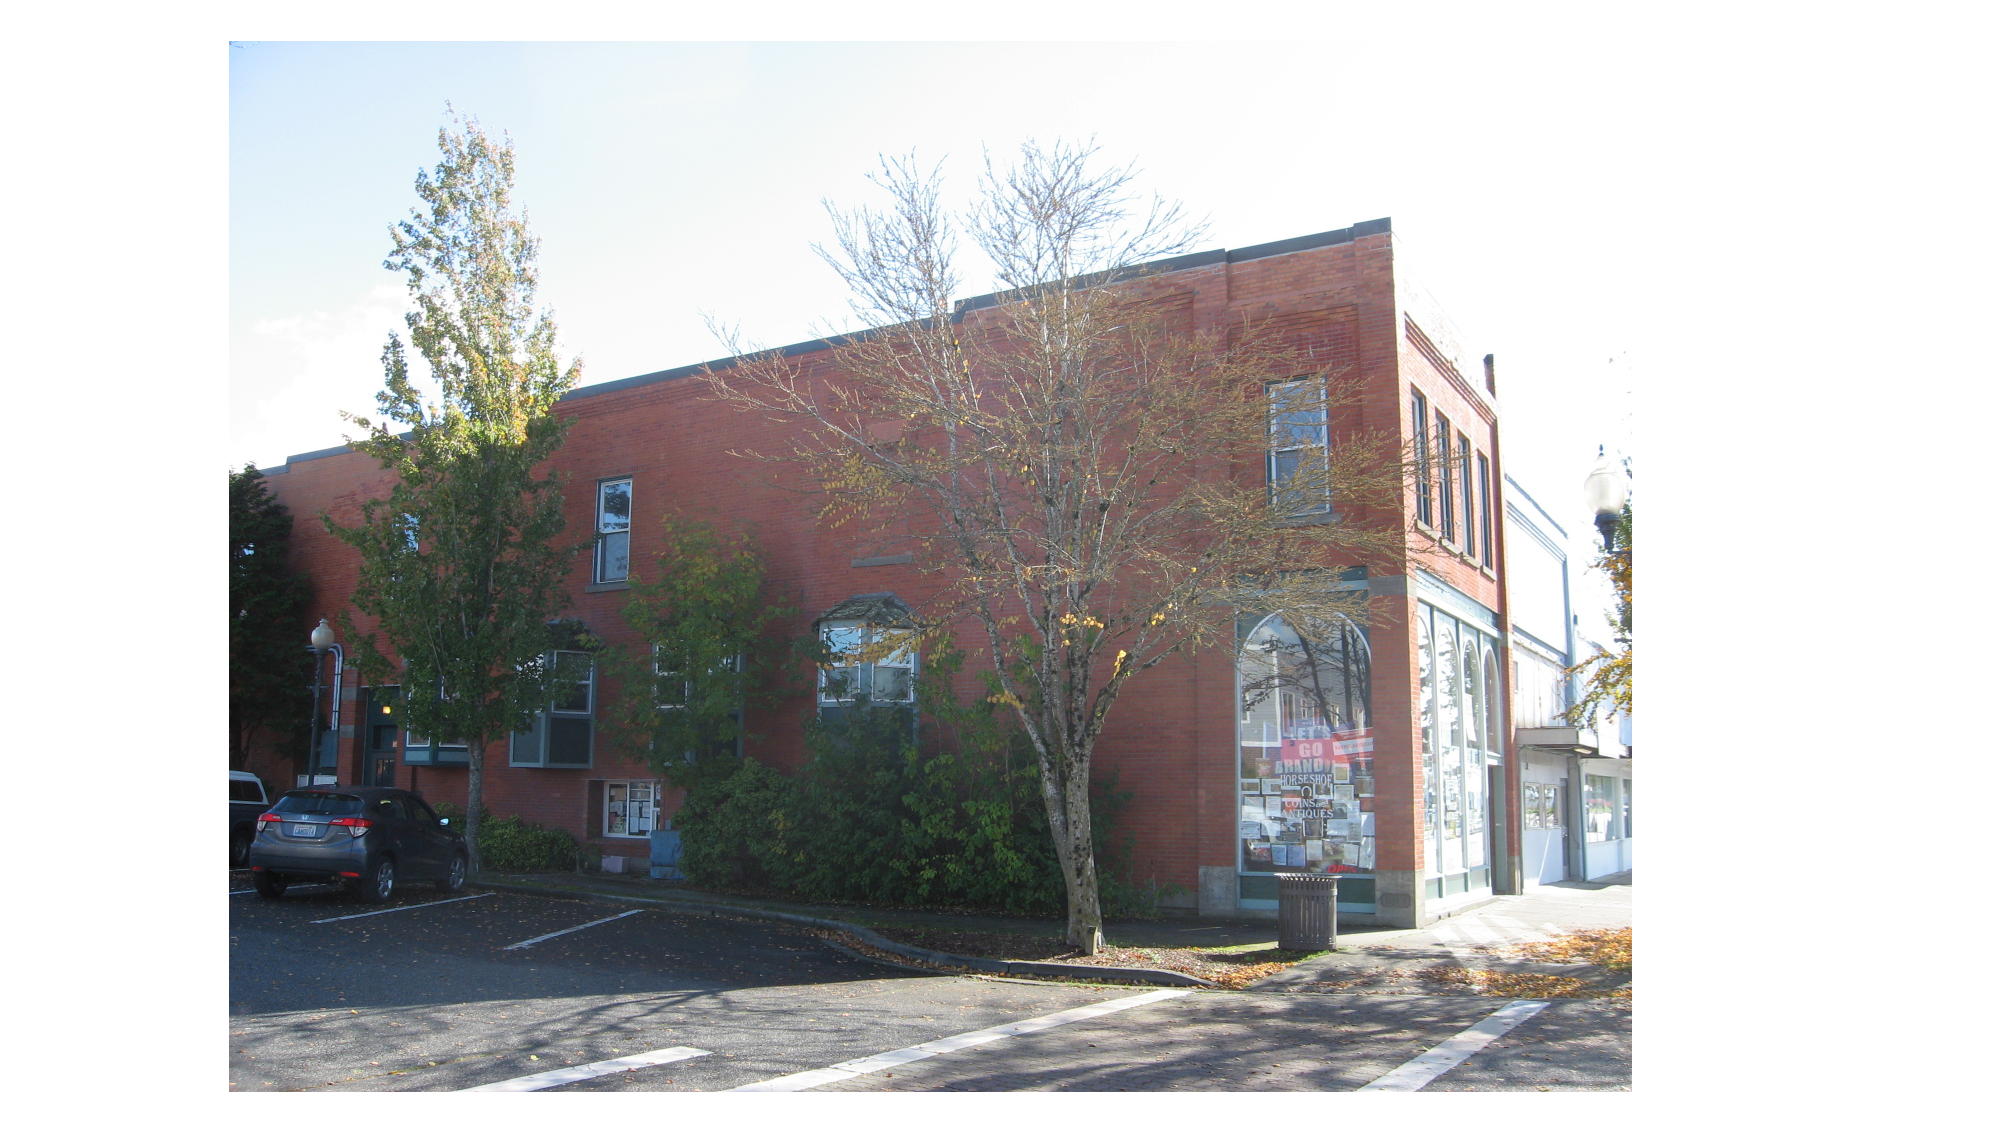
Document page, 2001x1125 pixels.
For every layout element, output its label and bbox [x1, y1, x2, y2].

list [228, 41, 1633, 1093]
